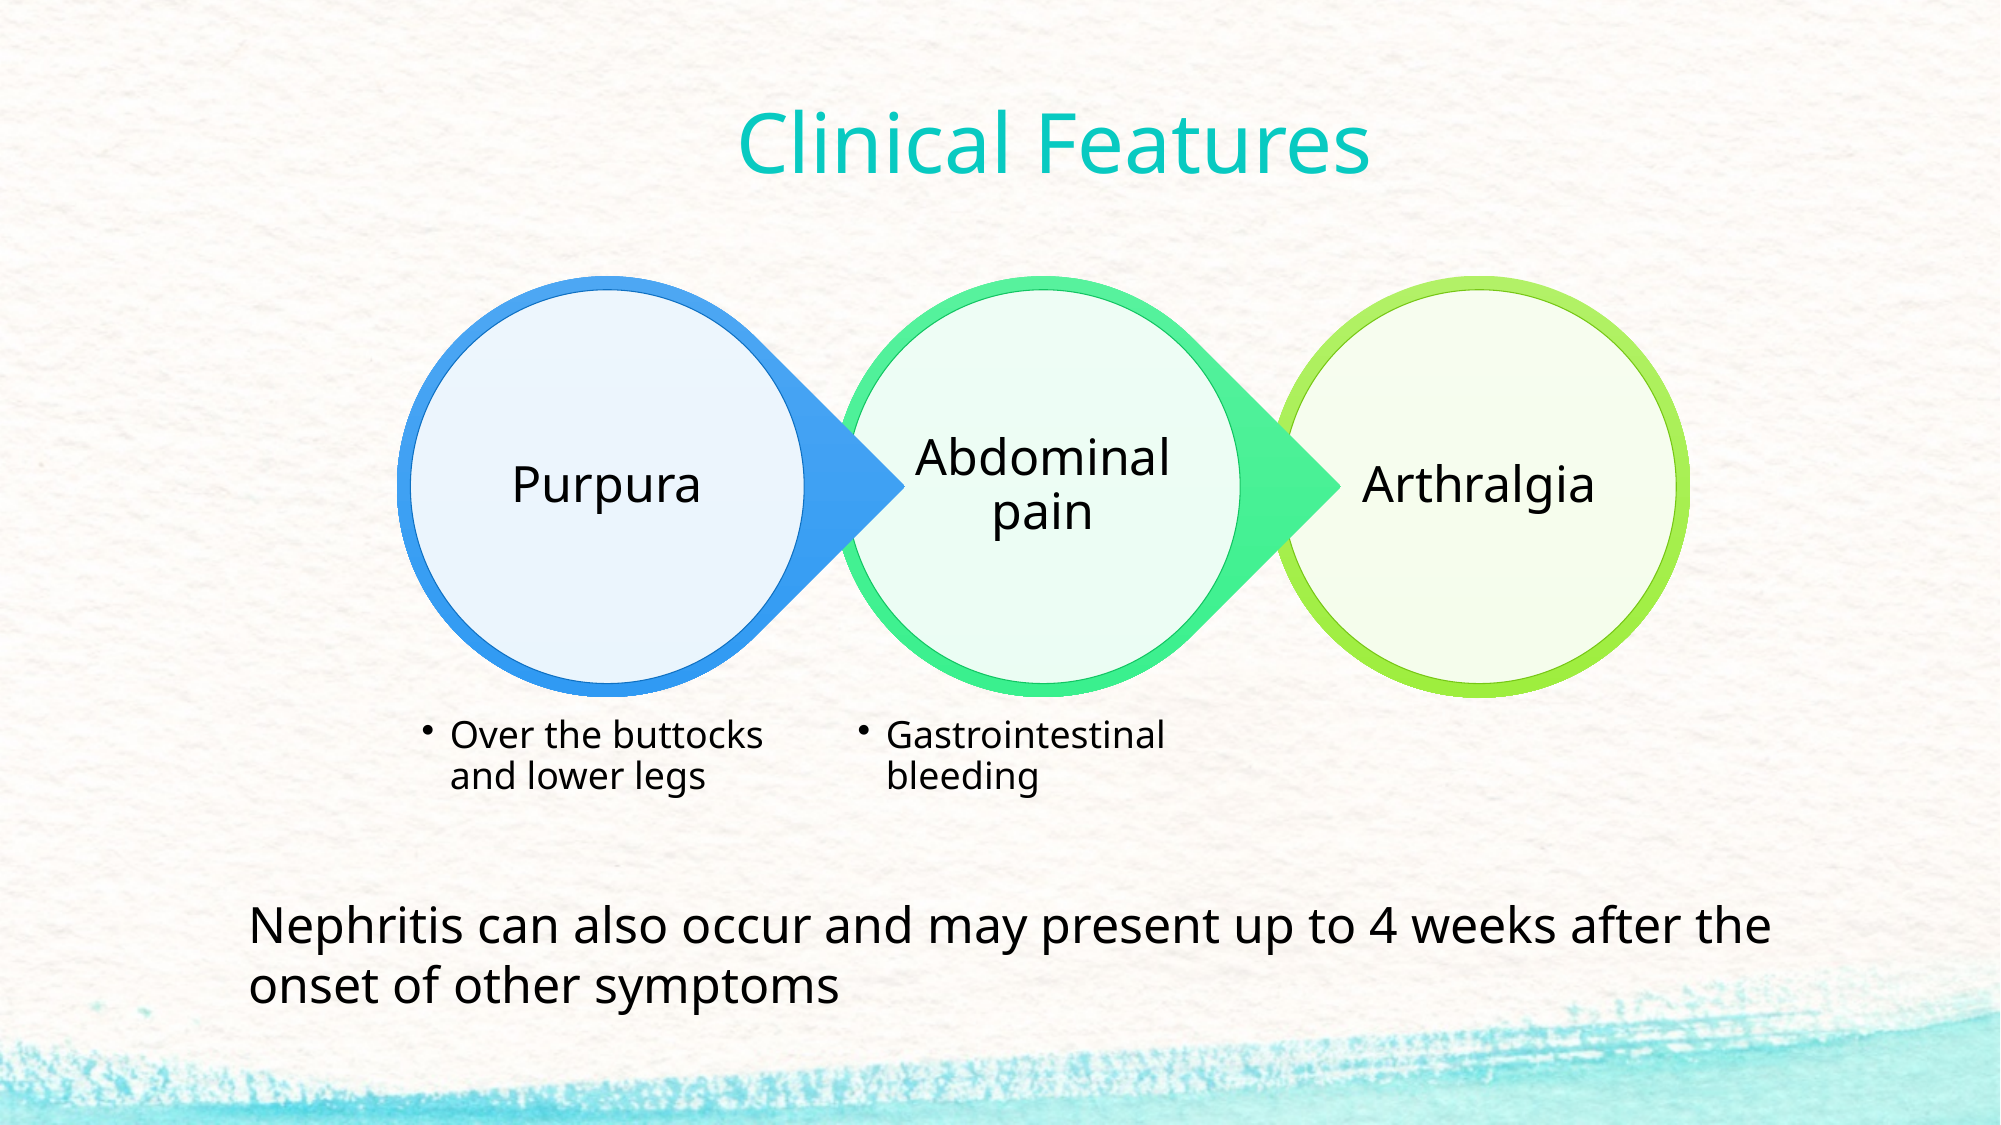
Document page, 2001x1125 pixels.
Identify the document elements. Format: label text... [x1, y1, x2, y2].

text_box Clinical Features [267, 74, 1843, 178]
picture [0, 0, 2001, 1125]
text_box Nephritis can also occur and may present up to 4 weeks after the onset of other symptoms [233, 947, 1916, 1021]
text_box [56, 178, 1944, 947]
